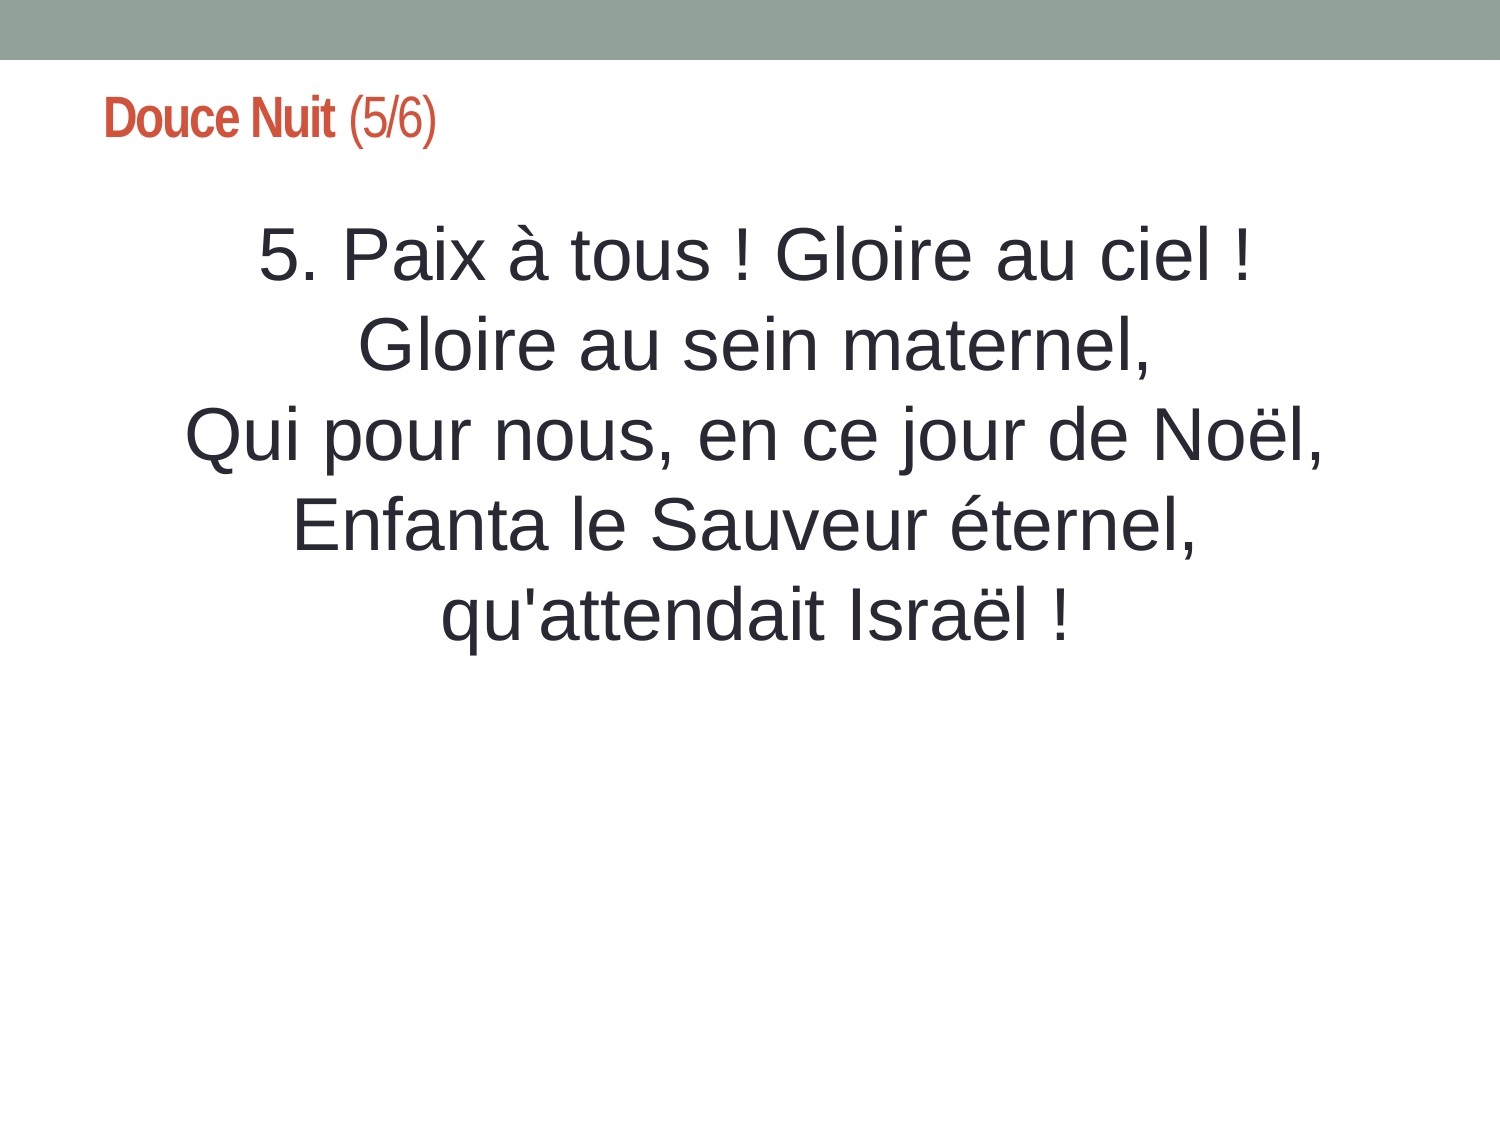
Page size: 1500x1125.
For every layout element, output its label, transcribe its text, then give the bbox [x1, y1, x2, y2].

list 5. Paix à tous ! Gloire au ciel ! Gloire au sein maternel, Qui pour nous, en ce jour de Noël, Enfanta le Sauveur éternel, qu'attendait Israël ! [12, 198, 1500, 959]
title Douce Nuit (5/6) [75, 33, 1425, 196]
